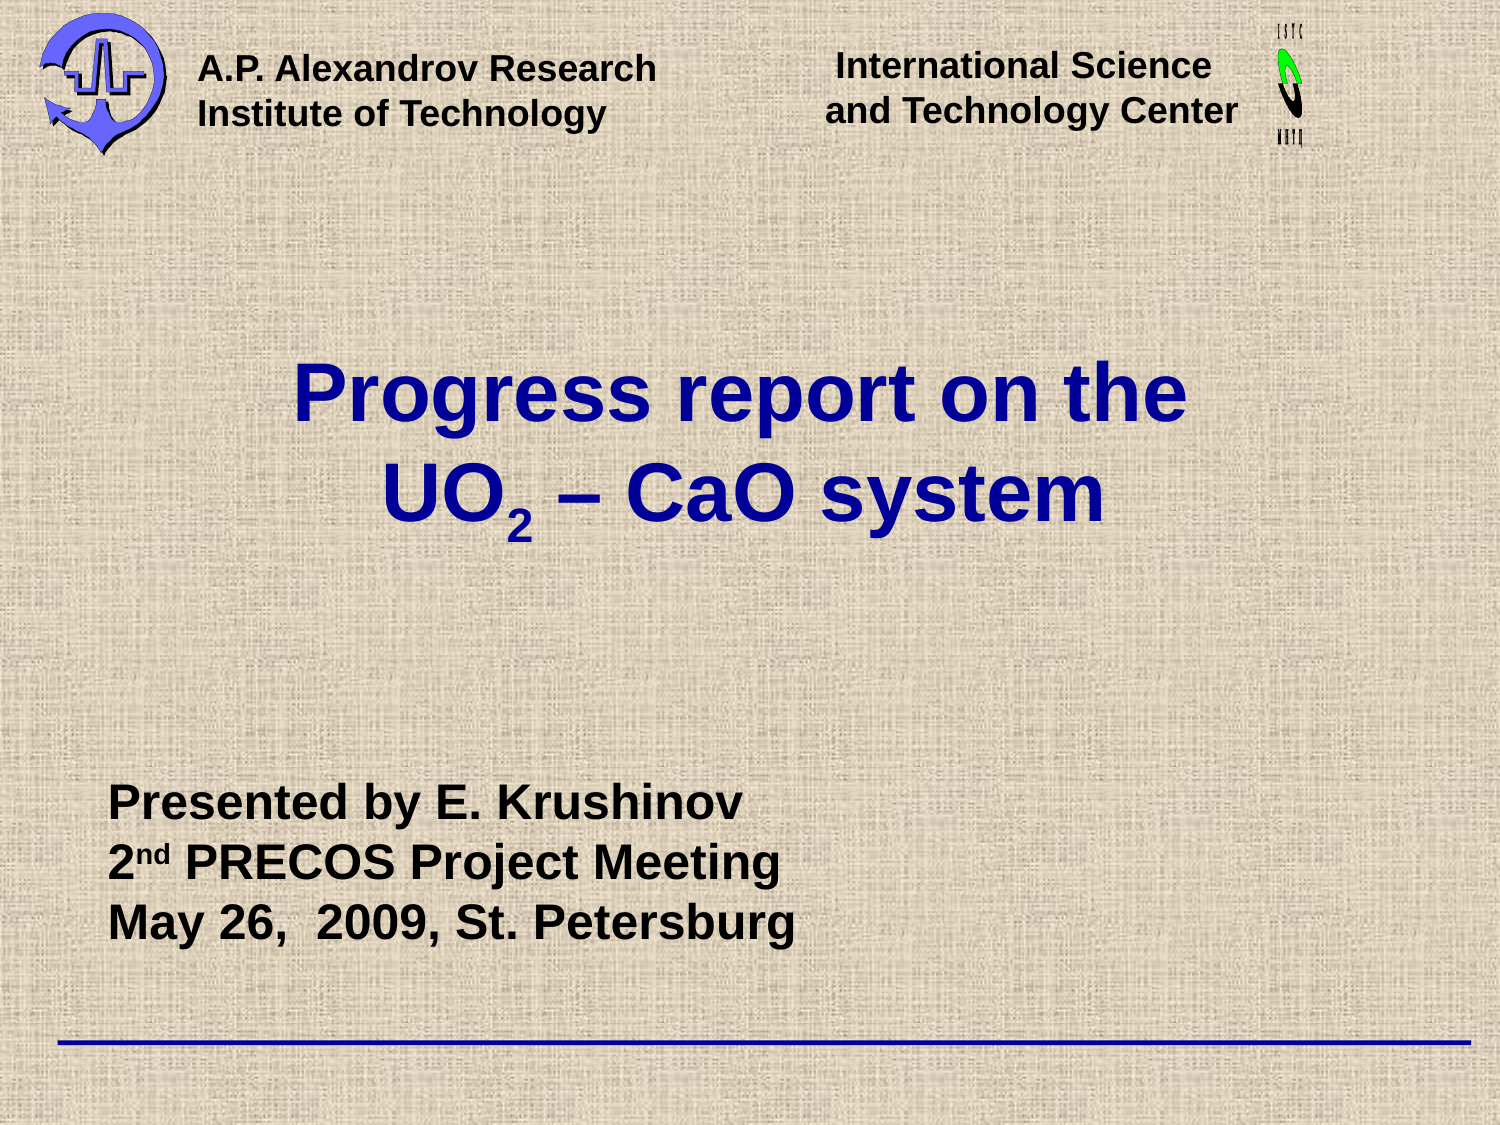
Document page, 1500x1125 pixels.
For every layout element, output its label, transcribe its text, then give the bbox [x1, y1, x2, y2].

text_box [35, 8, 774, 160]
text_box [809, 8, 1460, 164]
title Progress report on the UO2 – CaO system [42, 362, 1447, 649]
text_box Presented by E. Krushinov 2nd PRECOS Project Meeting May 26, 2009, St. Petersburg [92, 750, 1325, 976]
picture [0, 0, 1500, 1125]
